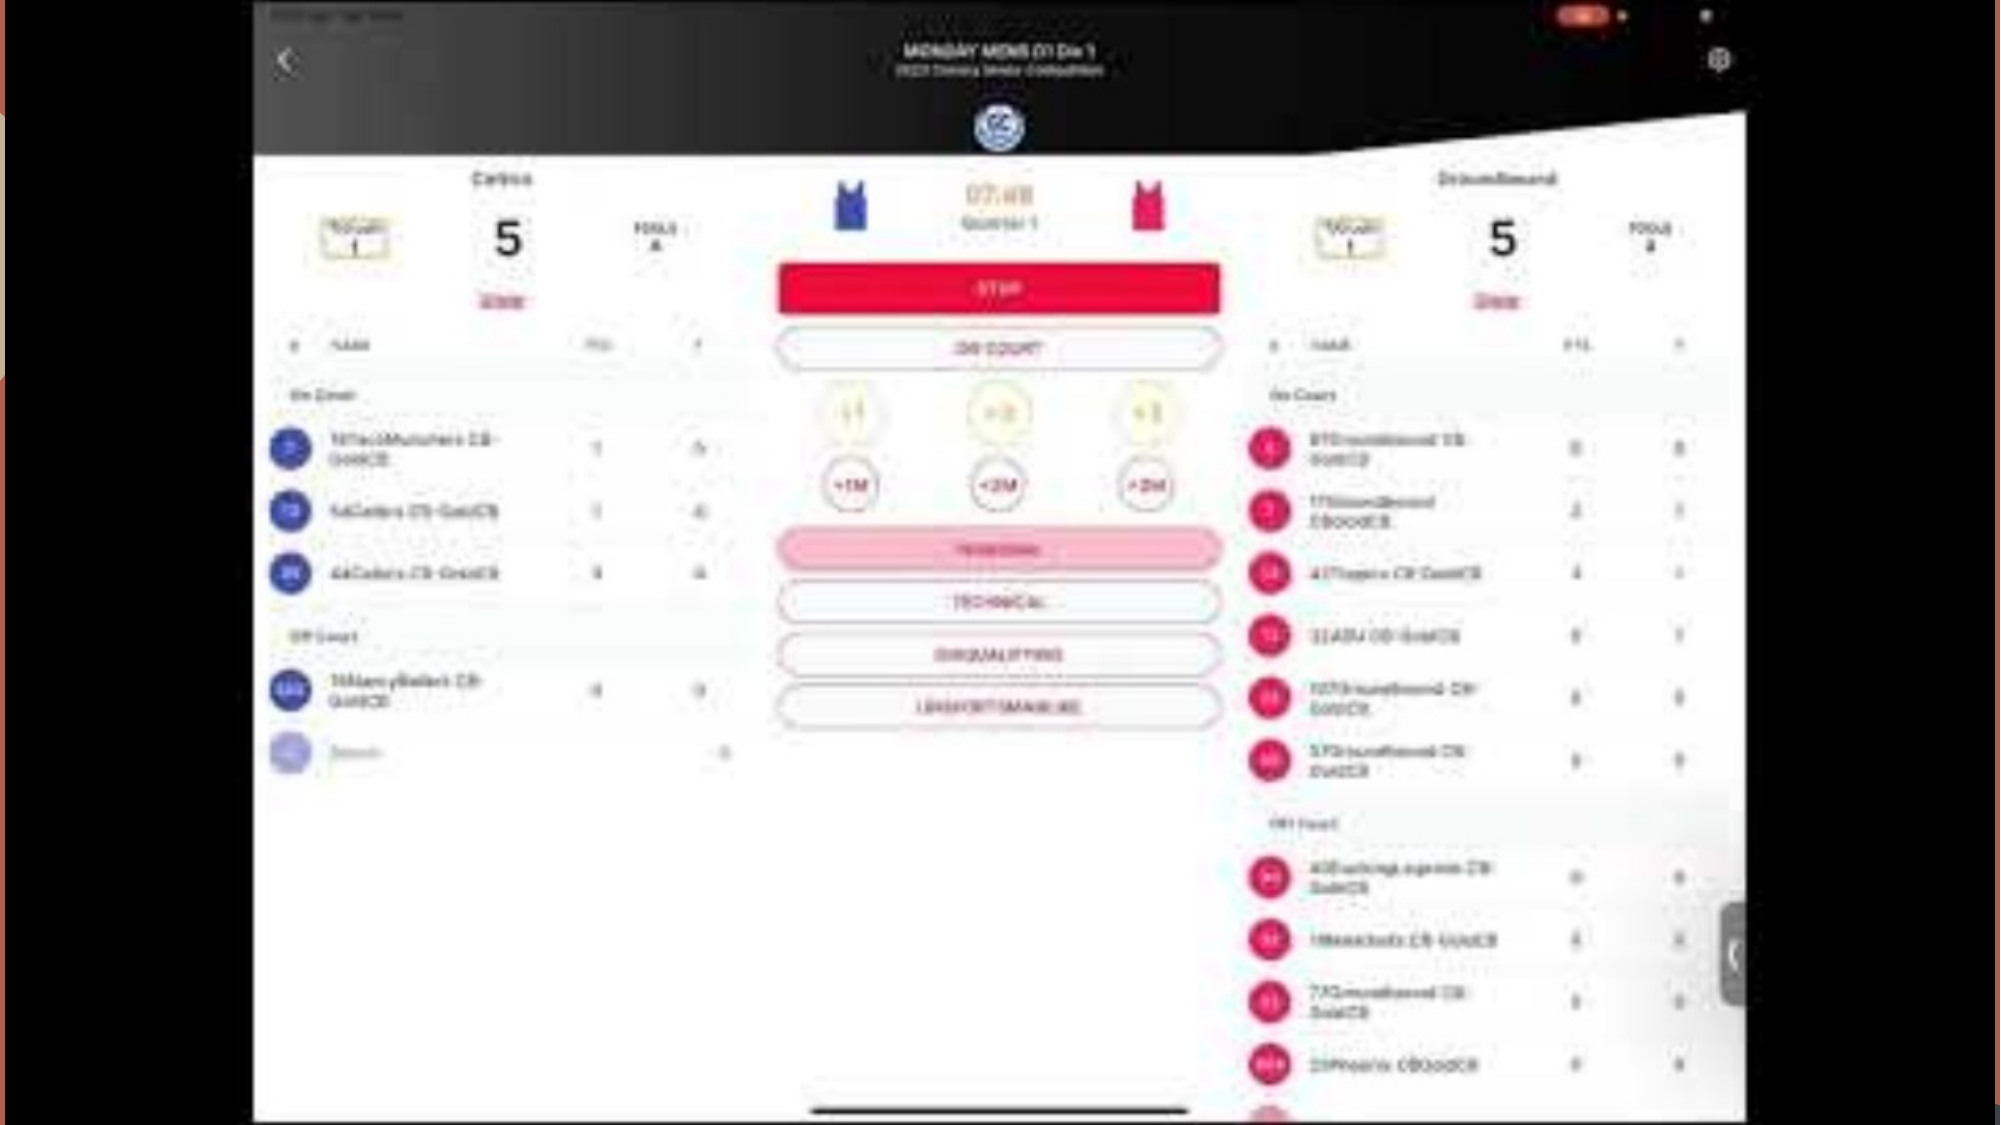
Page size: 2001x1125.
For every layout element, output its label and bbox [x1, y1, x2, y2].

text_box [4, 0, 1996, 1125]
